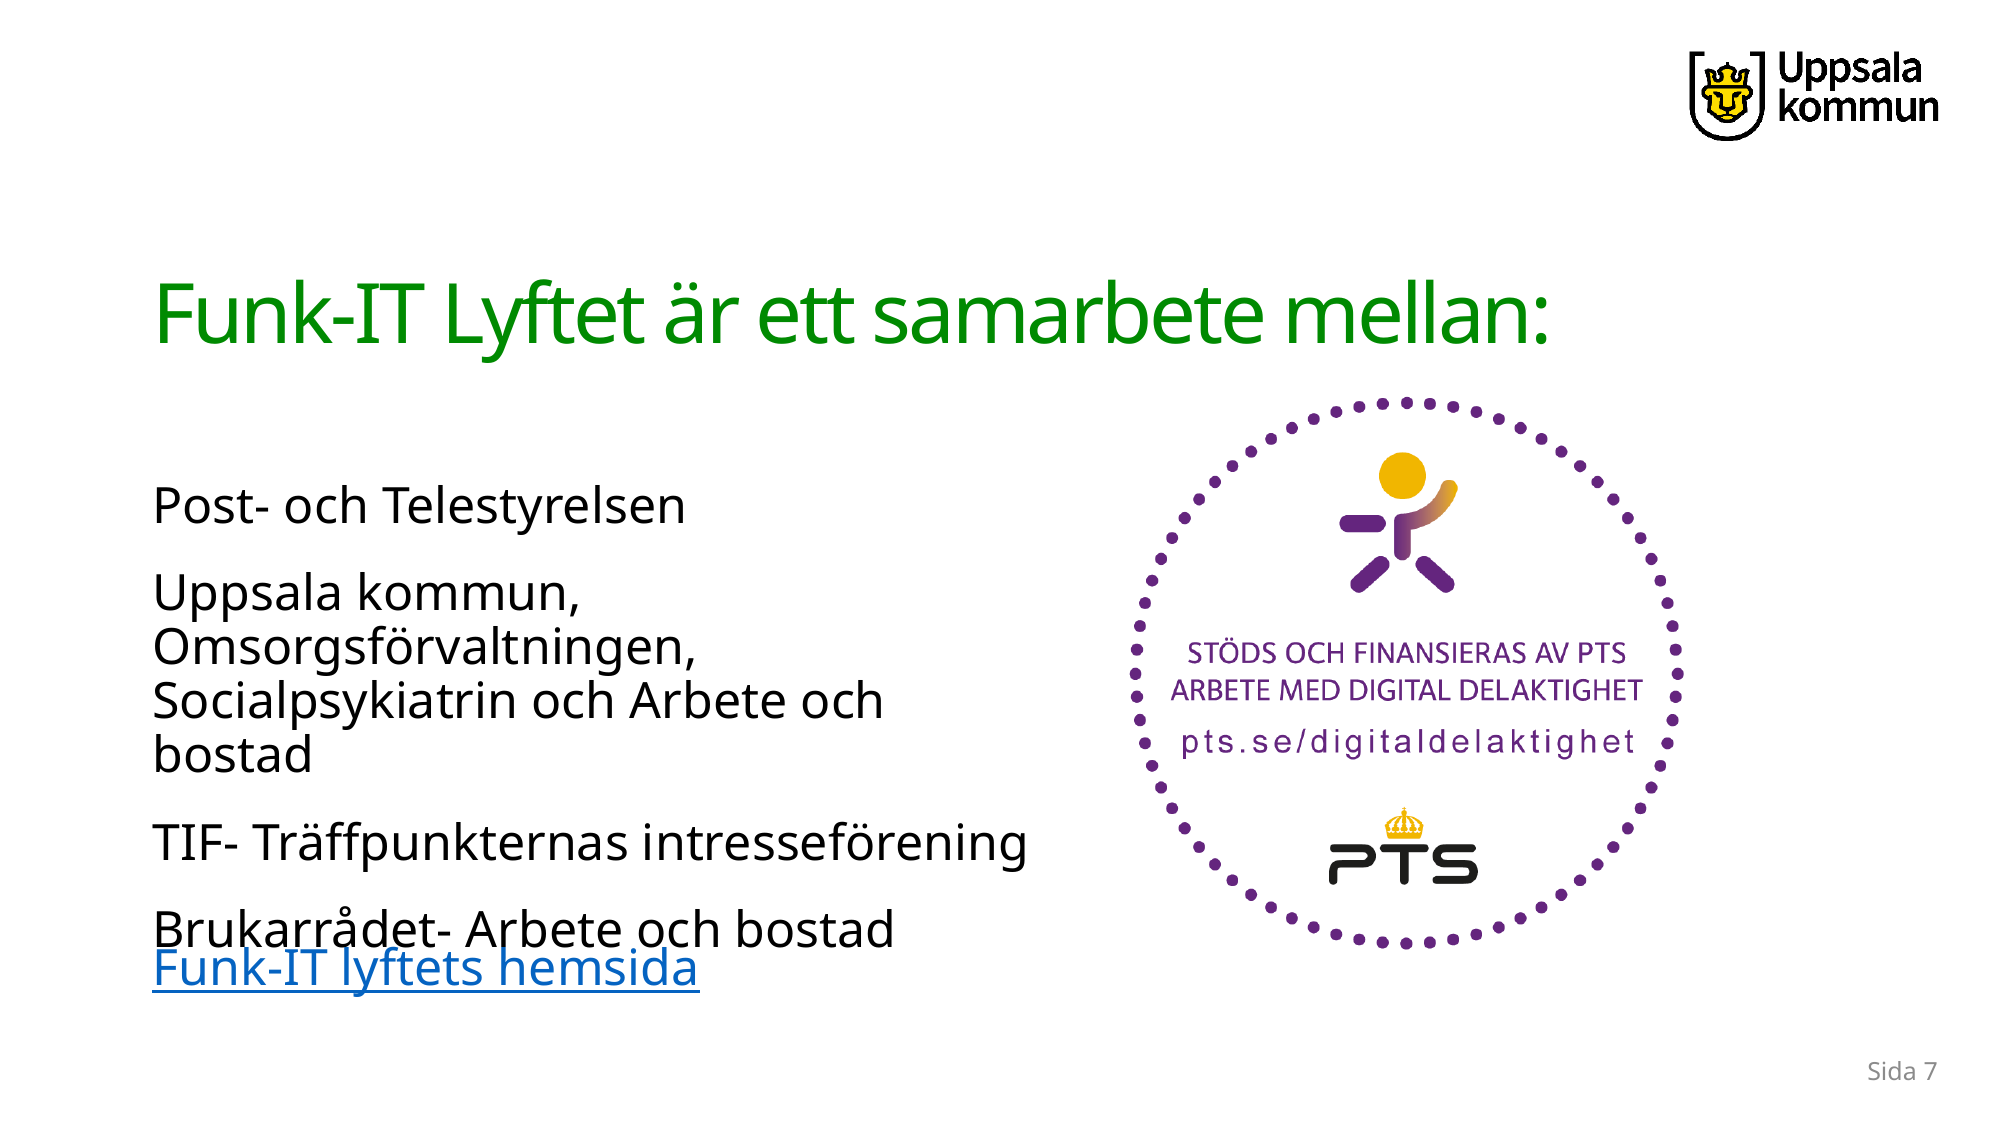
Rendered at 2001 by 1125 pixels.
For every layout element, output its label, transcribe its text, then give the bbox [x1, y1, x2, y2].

list Post- och Telestyrelsen Uppsala kommun, Omsorgsförvaltningen, Socialpsykiatrin och Arbete och bostad TIF- Träffpunkternas intresseförening Brukarrådet- Arbete och bostad [137, 472, 1049, 874]
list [1120, 386, 1695, 961]
text_box Funk-IT lyftets hemsida [137, 929, 1011, 1043]
slide_number Sida 7 [1502, 1042, 1953, 1103]
picture [1674, 36, 1953, 156]
title Funk-IT Lyftet är ett samarbete mellan: [137, 159, 1675, 370]
